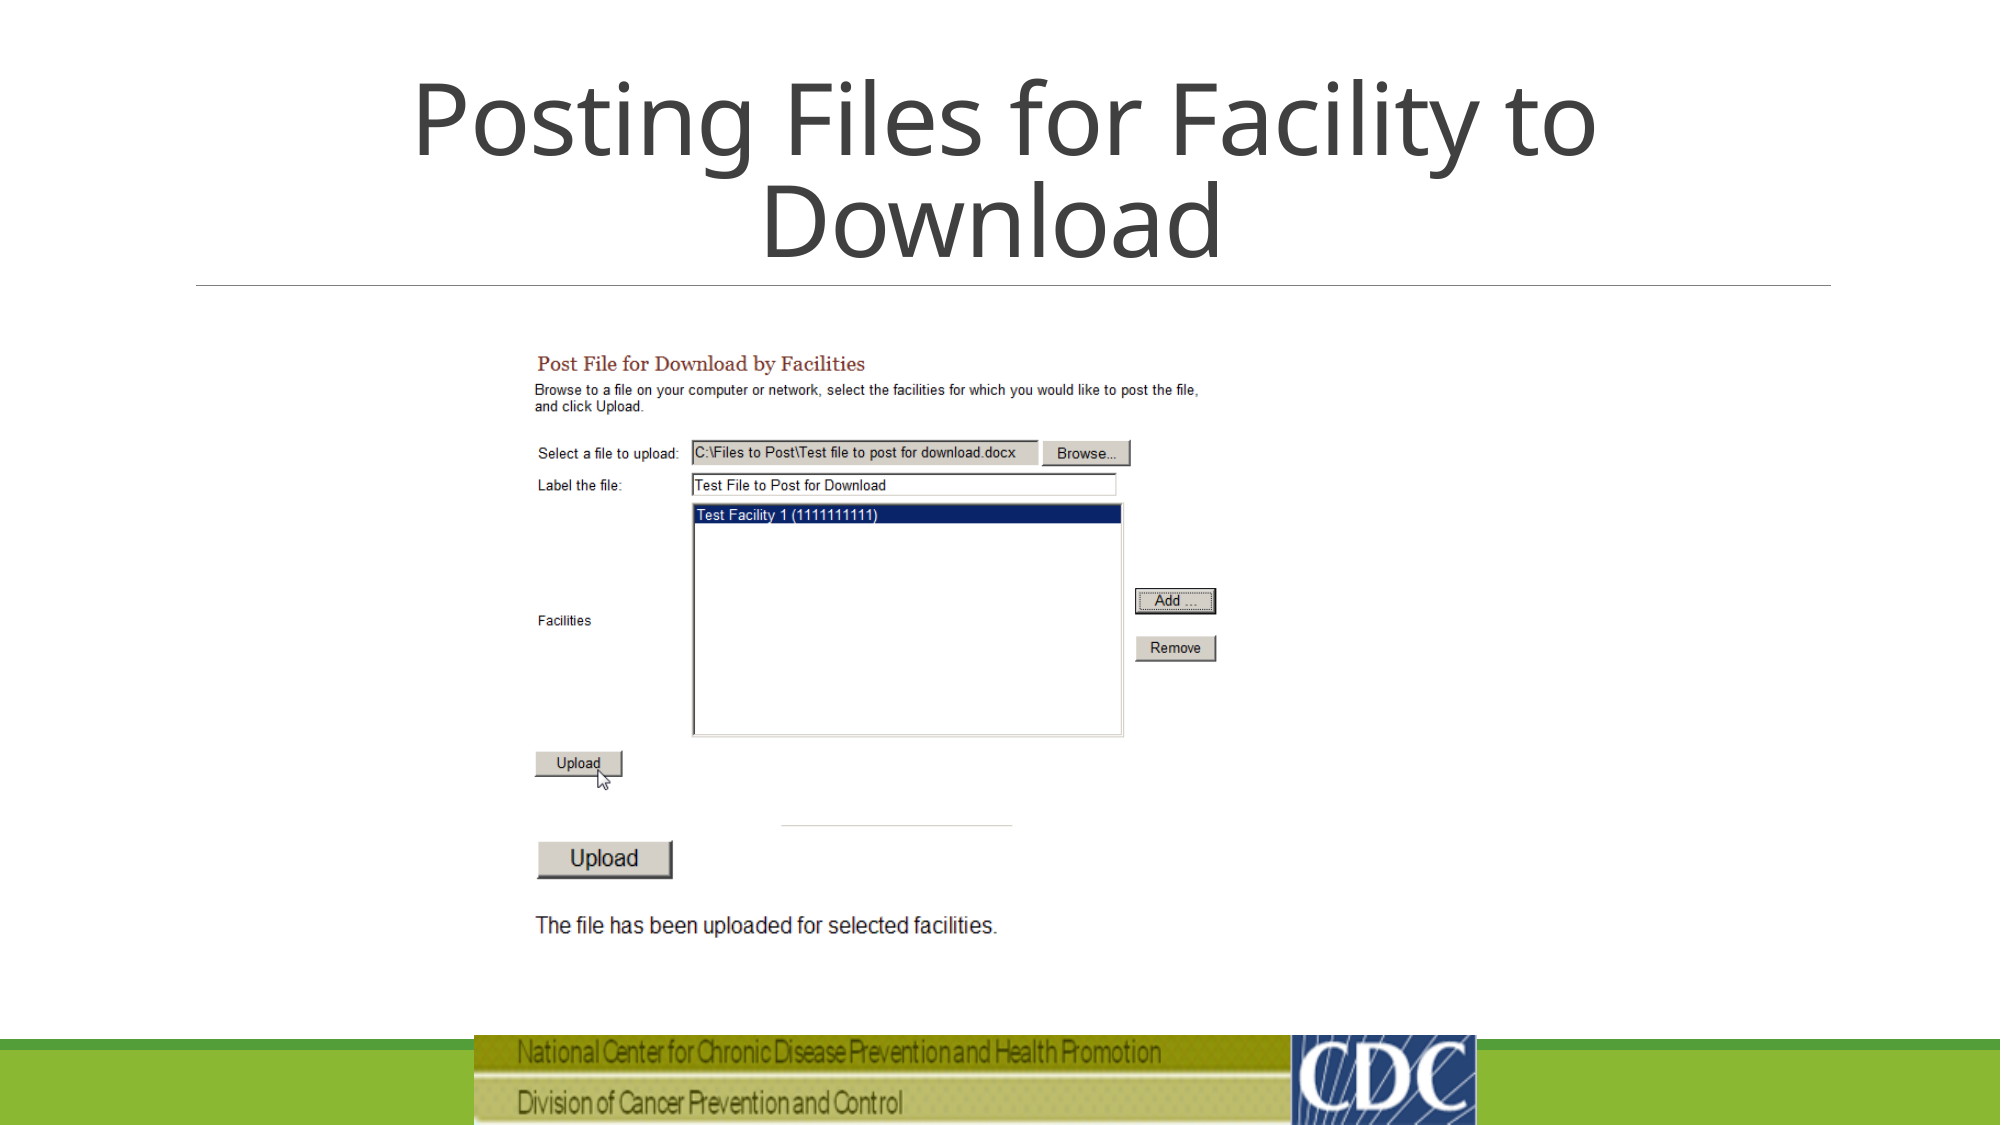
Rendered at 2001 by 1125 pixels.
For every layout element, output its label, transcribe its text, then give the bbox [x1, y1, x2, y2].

picture [526, 824, 1013, 963]
picture [474, 1035, 1477, 1125]
title Posting Files for Facility to Download [180, 47, 1830, 285]
picture [526, 337, 1247, 805]
text_box [526, 263, 2000, 339]
